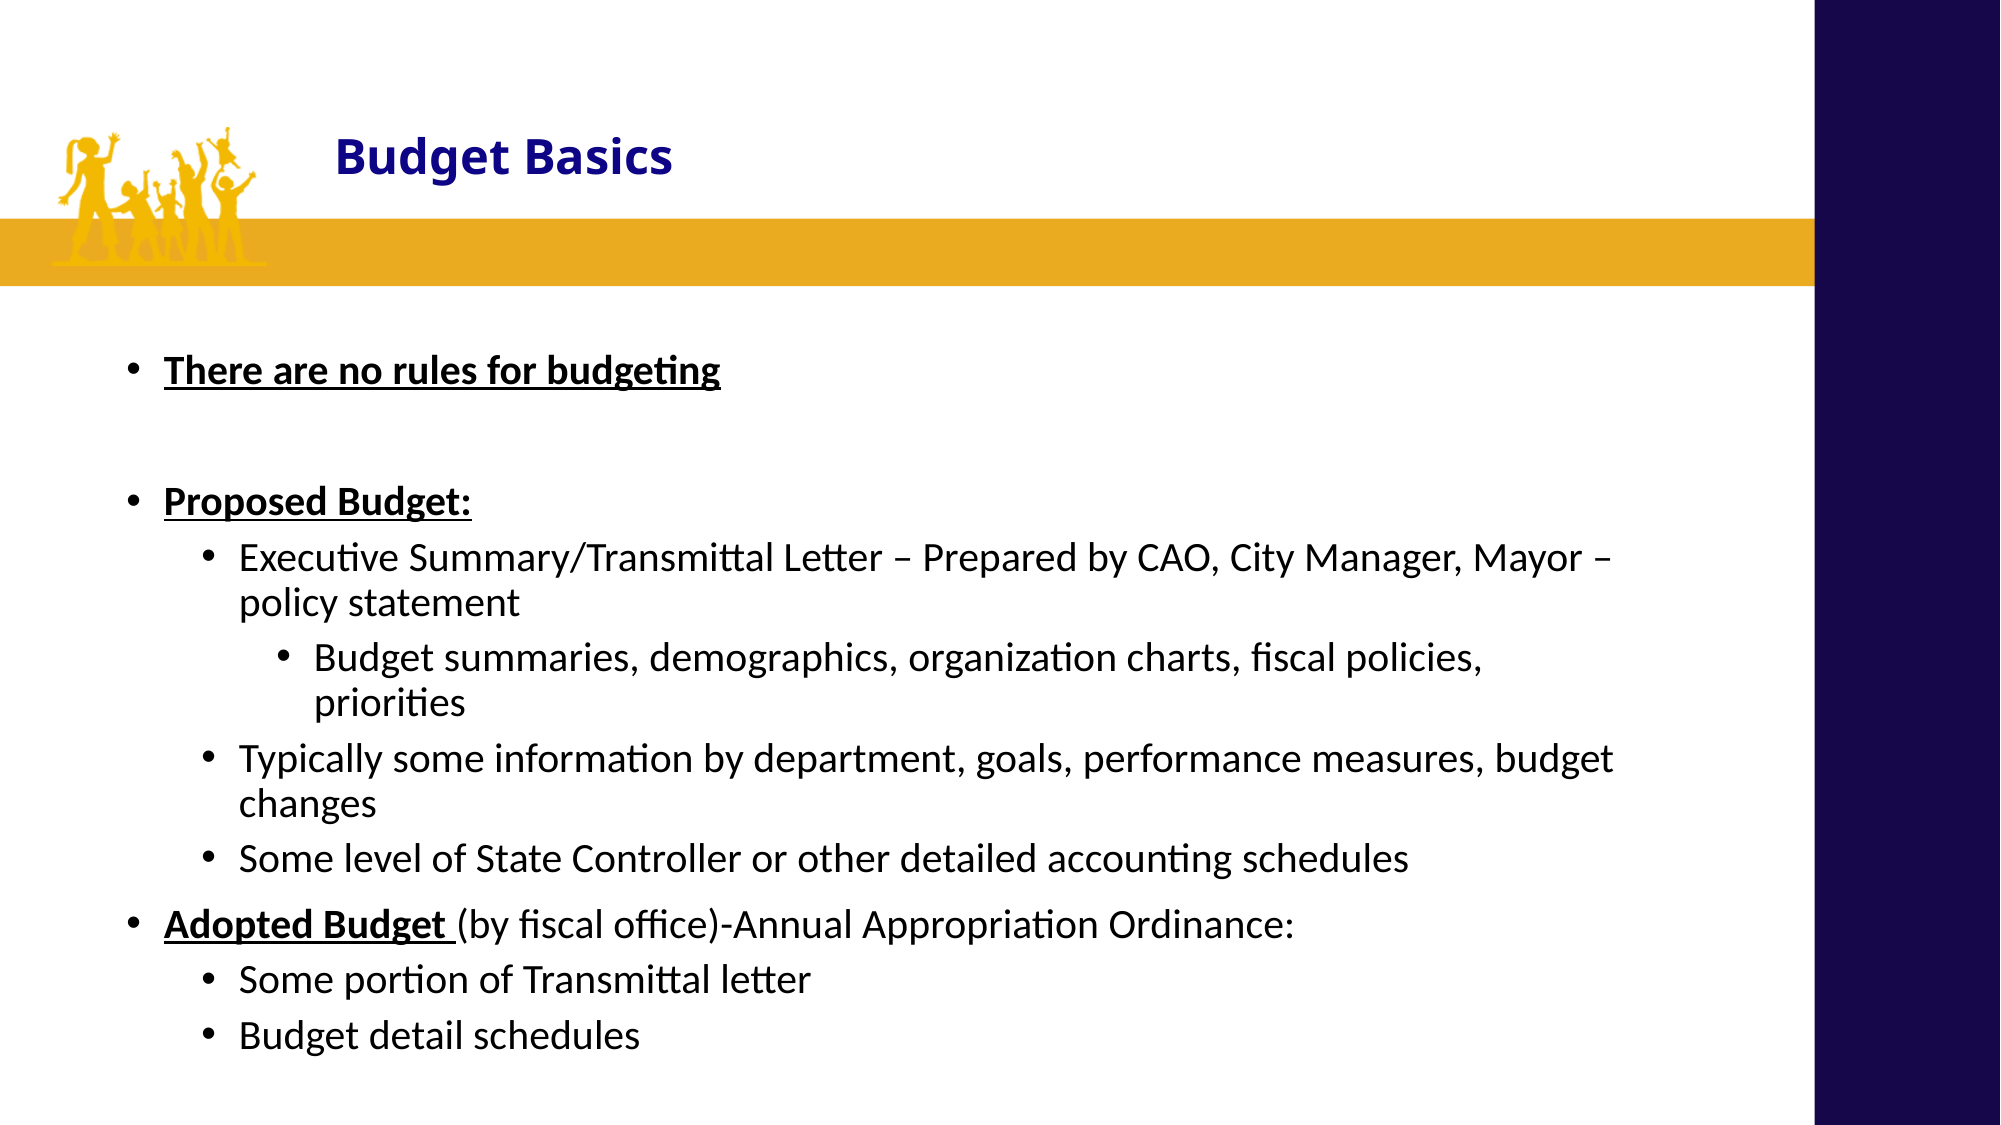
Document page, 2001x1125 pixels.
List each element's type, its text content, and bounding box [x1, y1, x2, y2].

text_box [1814, 0, 2000, 1125]
text_box [0, 218, 1814, 287]
title Budget Basics [319, 124, 1262, 193]
picture [52, 127, 267, 266]
list There are no rules for budgeting Proposed Budget: Executive Summary/Transmittal Letter – Prepared by CAO, City Manager, Mayor – policy statement Budget summaries, demographics, organization charts, fiscal policies, priorities Typically some information by department, goals, performance measures, budget changes Some level of State Controller or other detailed accounting schedules Adopted Budget (by fiscal office)-Annual Appropriation Ordinance: Some portion of Transmittal letter Budget detail schedules [111, 340, 1631, 1088]
